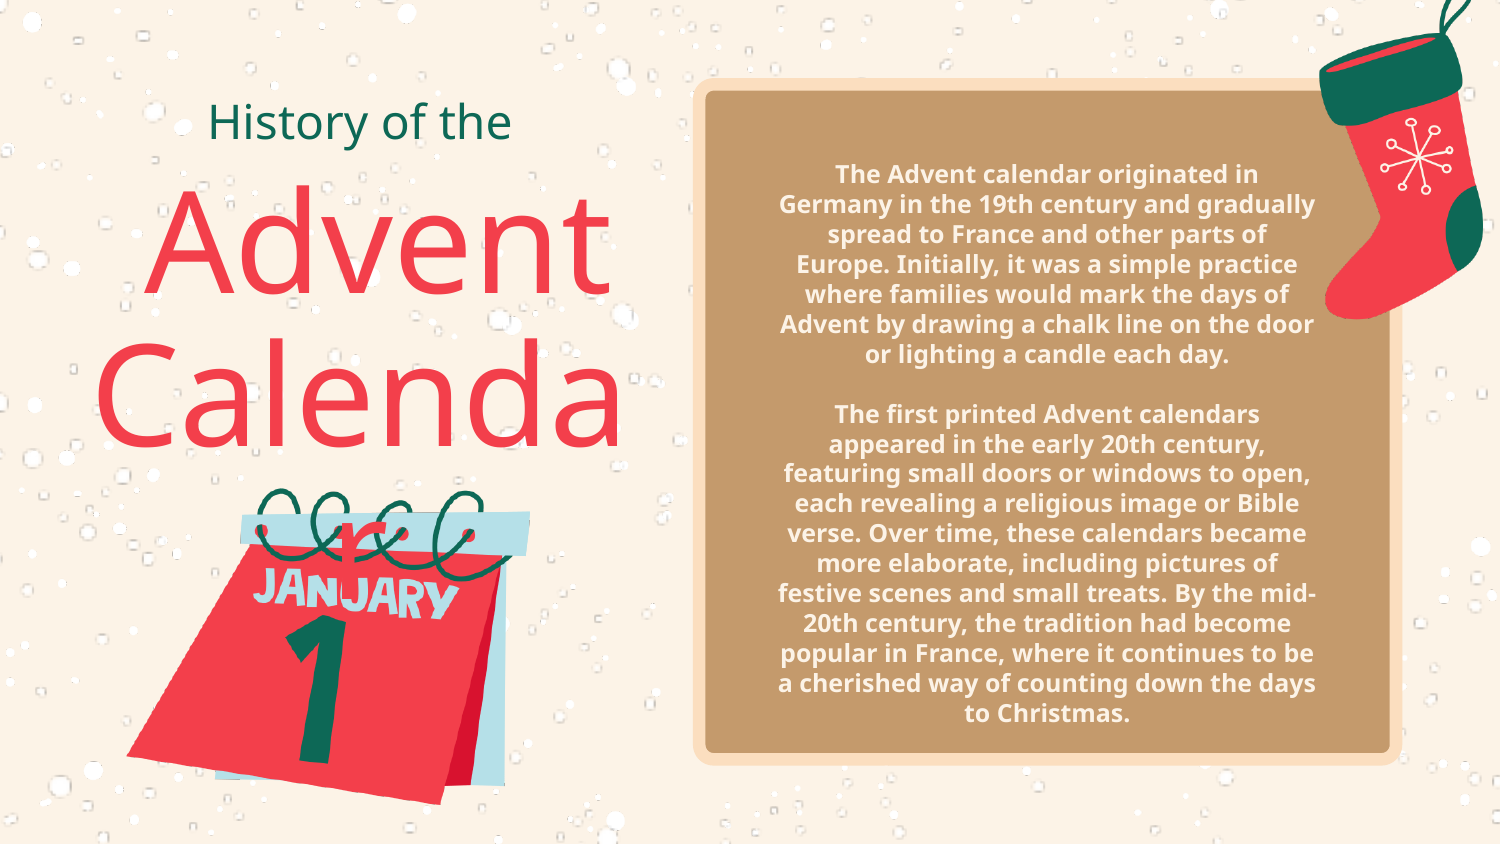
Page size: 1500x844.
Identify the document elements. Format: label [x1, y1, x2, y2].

picture [0, 0, 1499, 844]
text_box [698, 72, 1397, 760]
